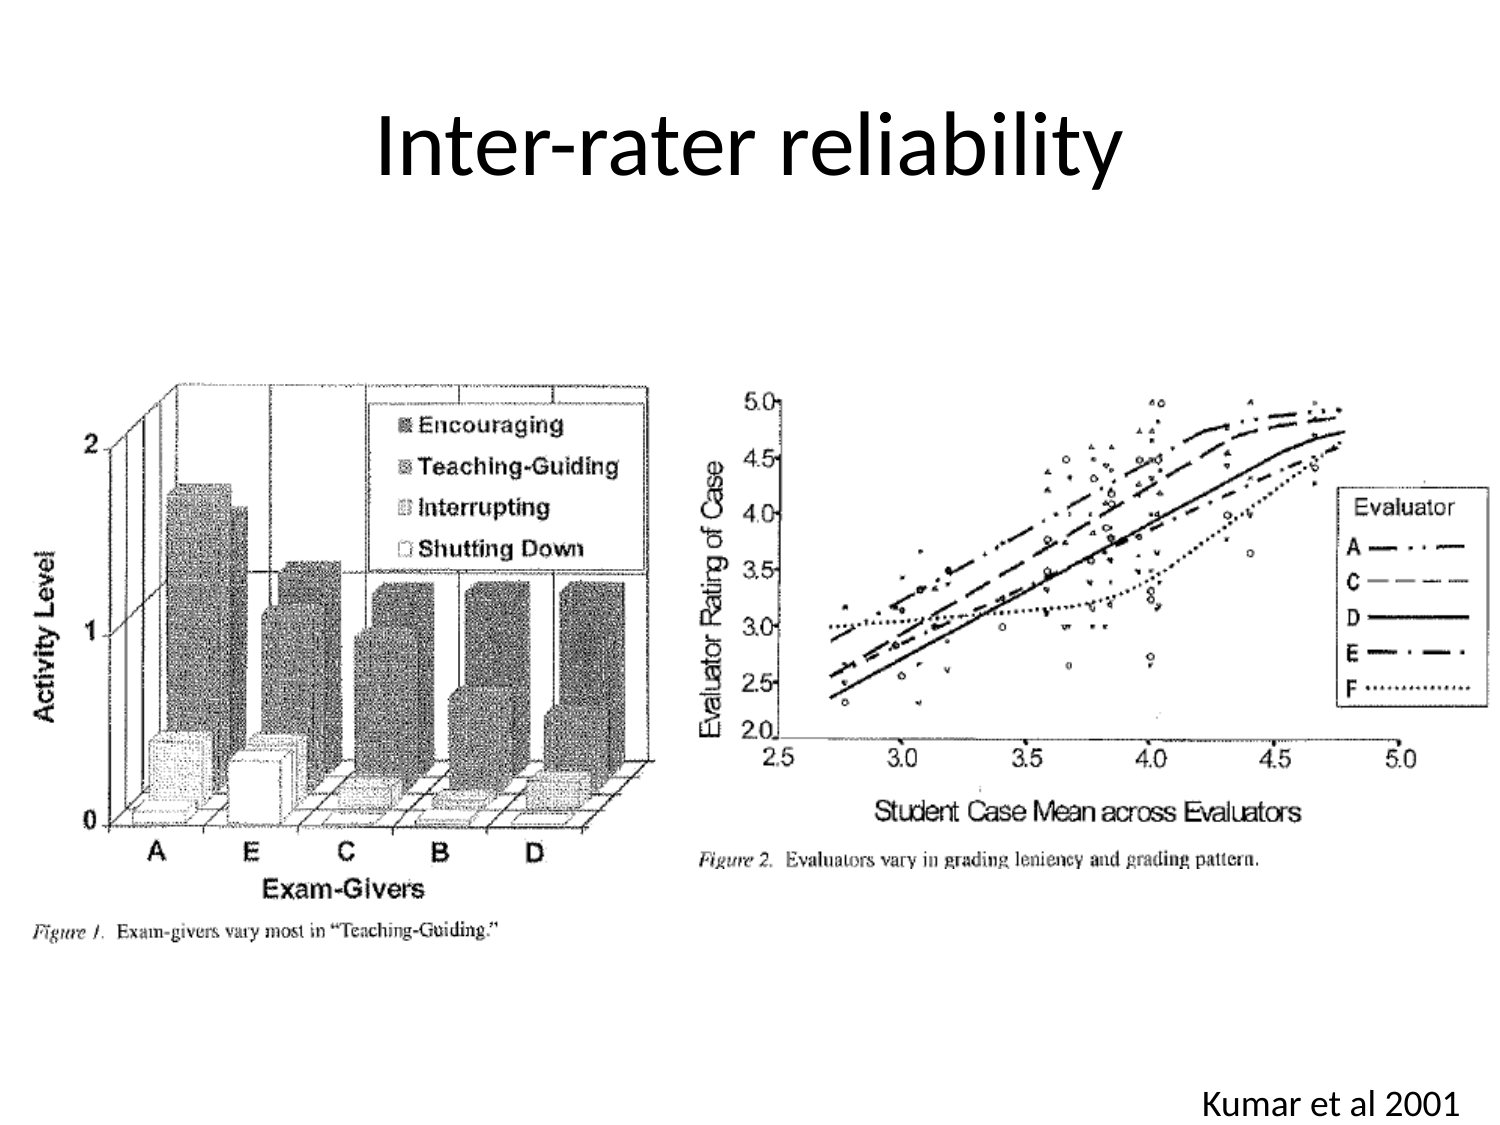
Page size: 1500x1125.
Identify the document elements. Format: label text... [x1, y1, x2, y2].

picture [687, 387, 1496, 869]
title Inter-rater reliability [75, 45, 1425, 233]
text_box Kumar et al 2001 [1187, 1071, 1500, 1125]
picture [12, 380, 663, 950]
